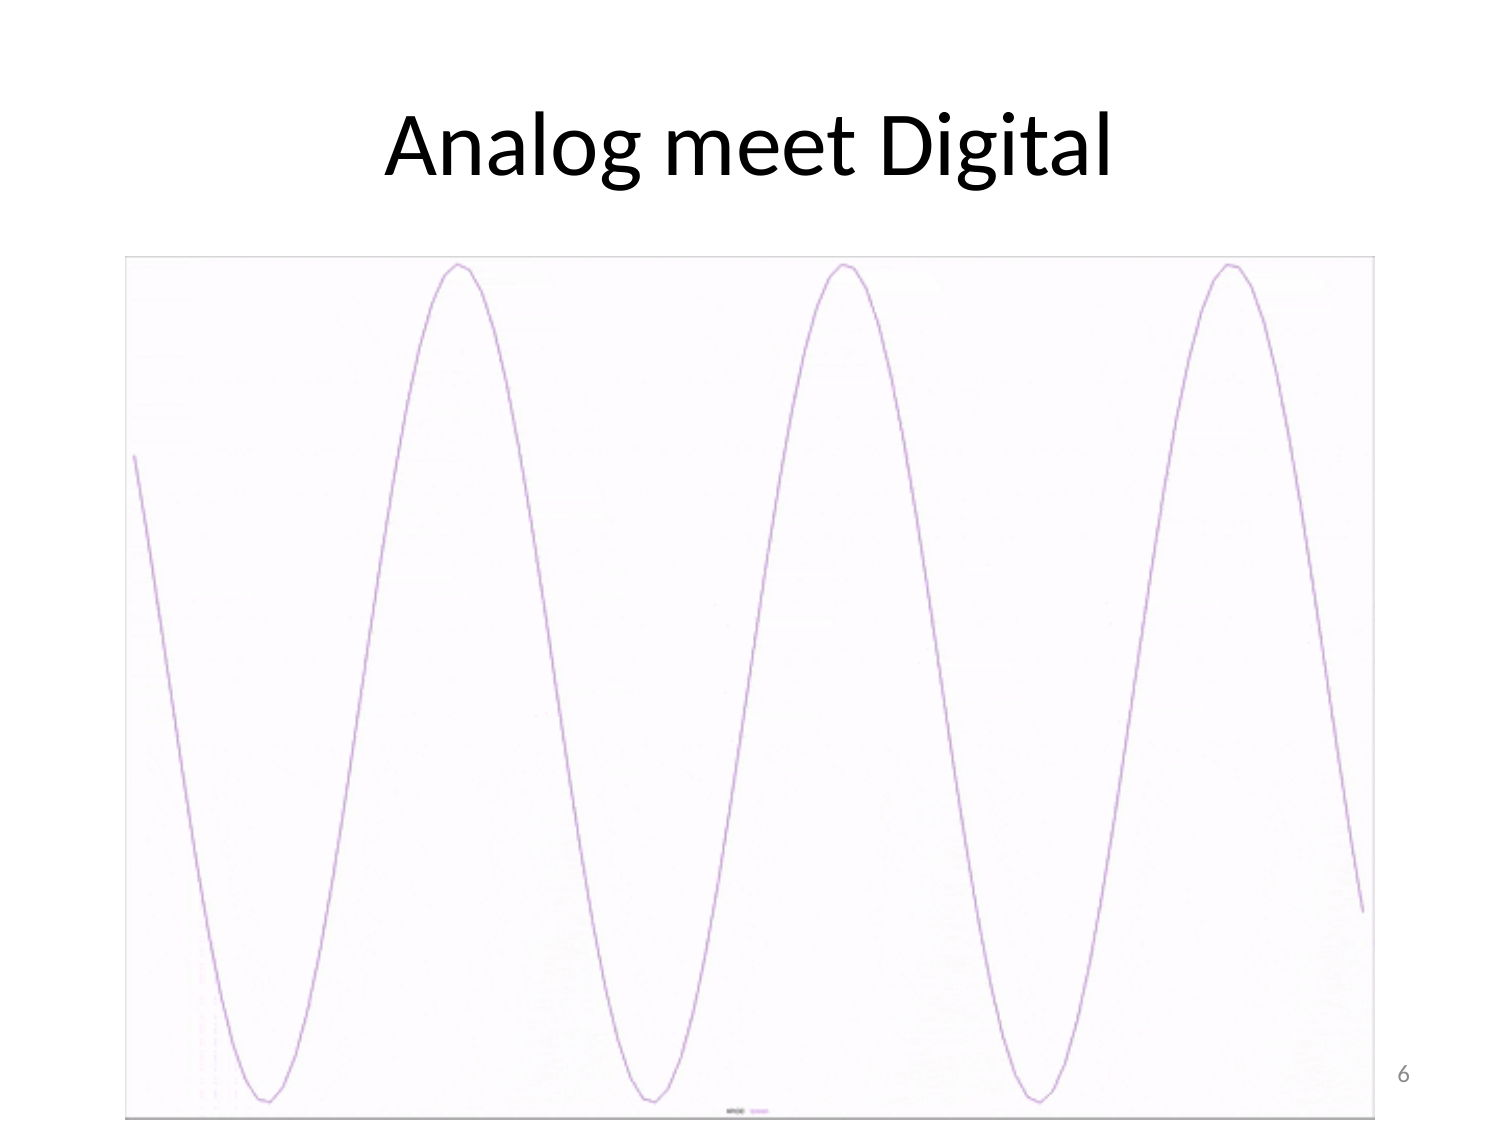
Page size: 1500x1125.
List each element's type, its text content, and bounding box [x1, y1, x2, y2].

picture [124, 256, 1376, 1120]
slide_number 6 [1379, 1042, 1425, 1103]
title Analog meet Digital [75, 45, 1425, 233]
